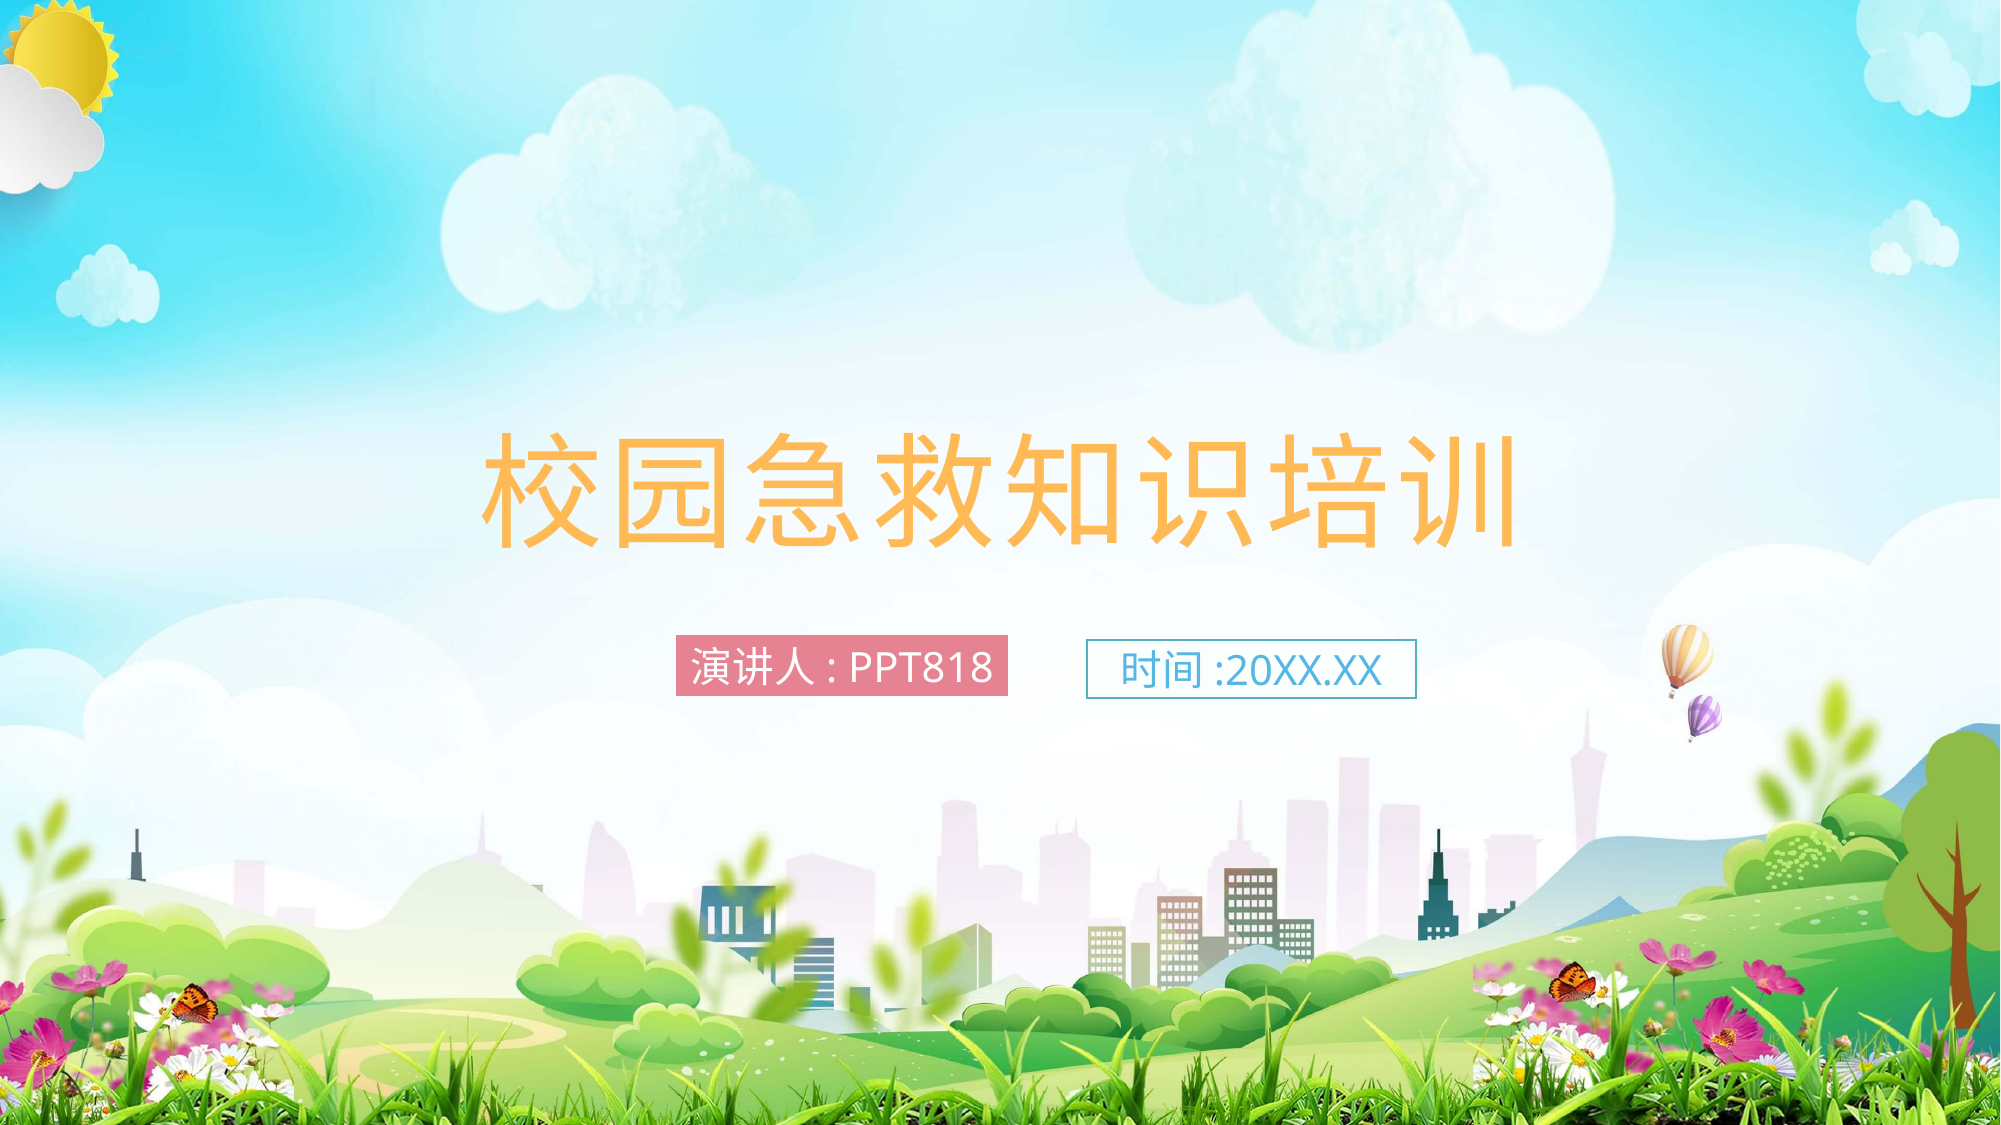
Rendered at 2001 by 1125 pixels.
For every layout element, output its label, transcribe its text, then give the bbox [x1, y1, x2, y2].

picture [0, 0, 2001, 1125]
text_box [677, 636, 1417, 700]
title 校园急救知识培训 [196, 149, 1805, 572]
